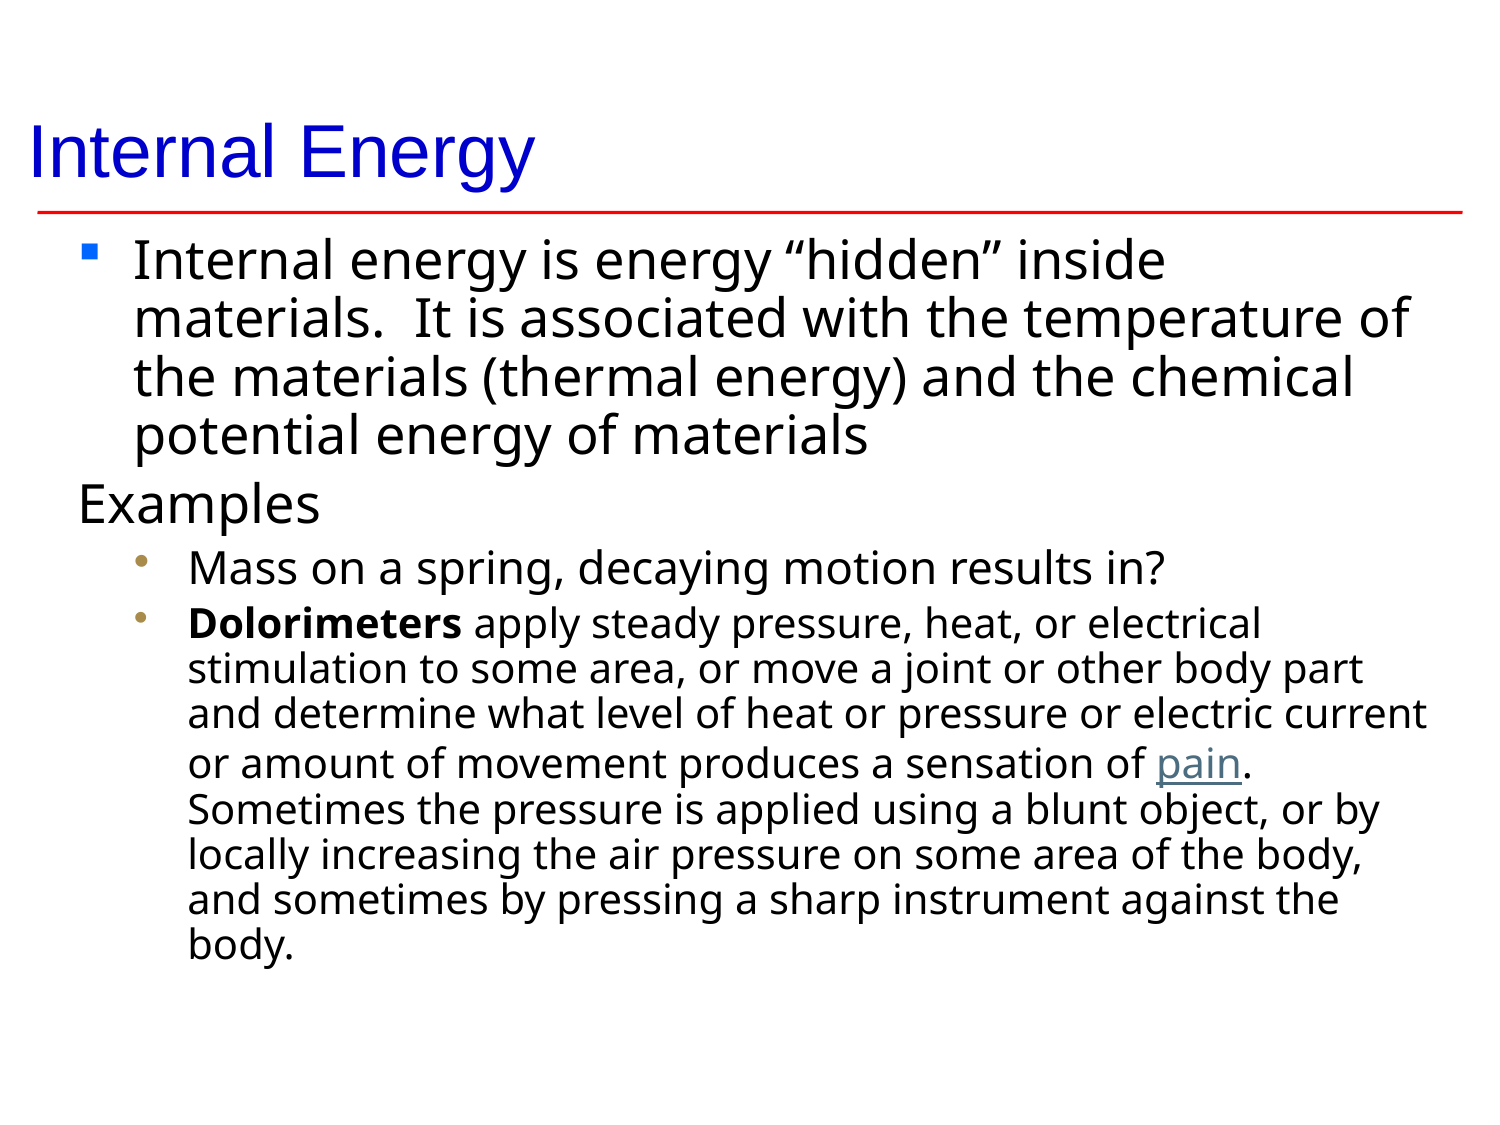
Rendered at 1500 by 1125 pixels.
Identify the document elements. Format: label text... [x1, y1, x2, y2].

title Internal Energy [12, 0, 1488, 201]
list Internal energy is energy “hidden” inside materials. It is associated with the temperature of the materials (thermal energy) and the chemical potential energy of materials Examples Mass on a spring, decaying motion results in? Dolorimeters apply steady pressure, heat, or electrical stimulation to some area, or move a joint or other body part and determine what level of heat or pressure or electric current or amount of movement produces a sensation of pain. Sometimes the pressure is applied using a blunt object, or by locally increasing the air pressure on some area of the body, and sometimes by pressing a sharp instrument against the body. [62, 224, 1451, 951]
